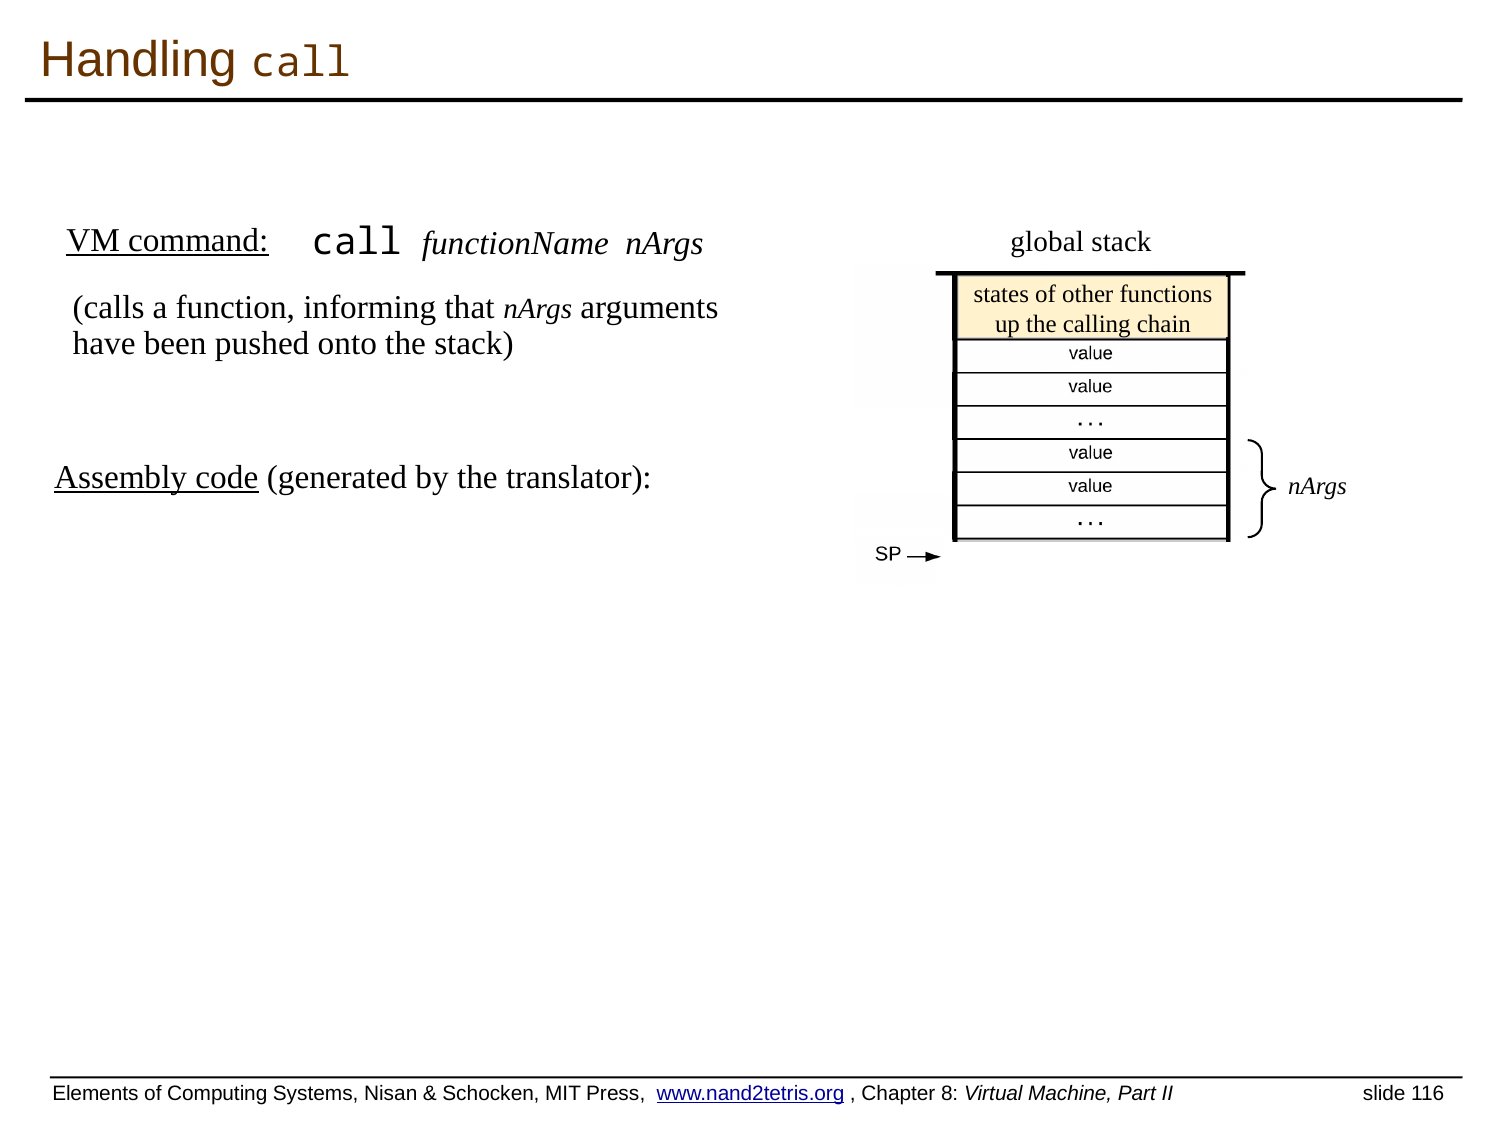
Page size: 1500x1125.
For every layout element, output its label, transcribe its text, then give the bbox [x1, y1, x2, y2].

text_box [826, 214, 1247, 589]
title Handling call [24, 12, 1463, 100]
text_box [1247, 439, 1469, 538]
text_box Assembly code (generated by the translator): [39, 448, 711, 511]
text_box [50, 210, 855, 383]
